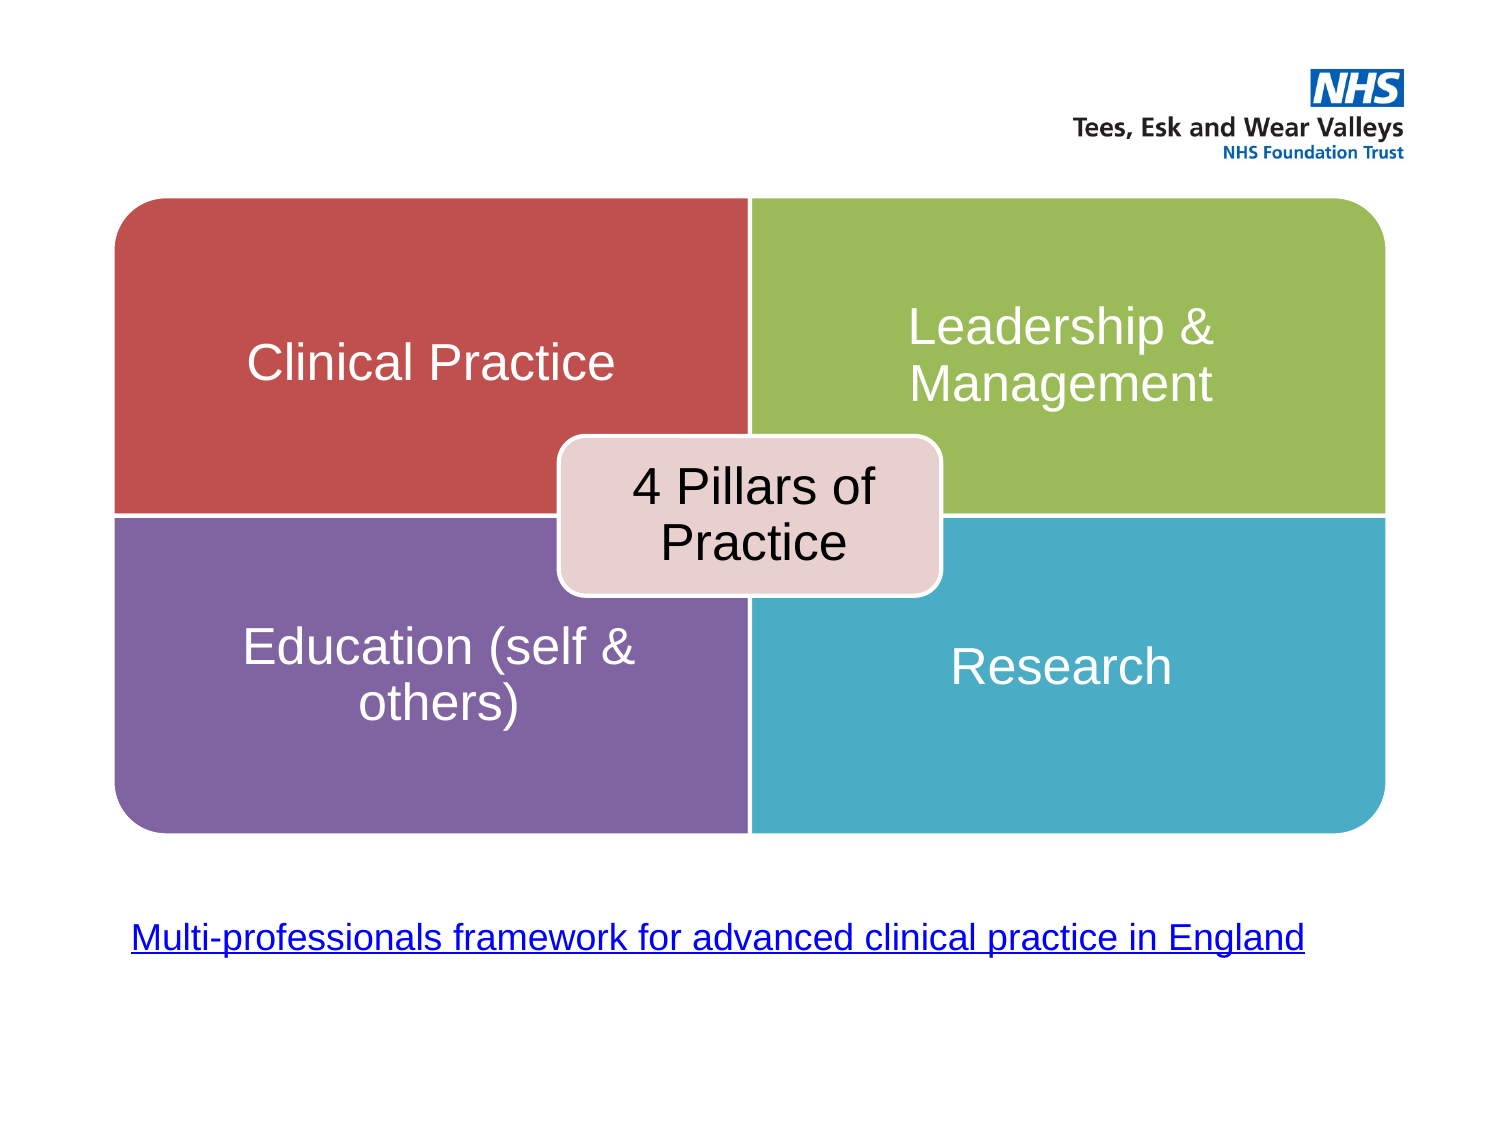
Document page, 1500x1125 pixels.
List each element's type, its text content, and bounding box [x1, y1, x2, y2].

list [112, 196, 1388, 836]
text_box Multi-professionals framework for advanced clinical practice in England [116, 905, 1500, 1010]
picture [1009, 31, 1442, 226]
